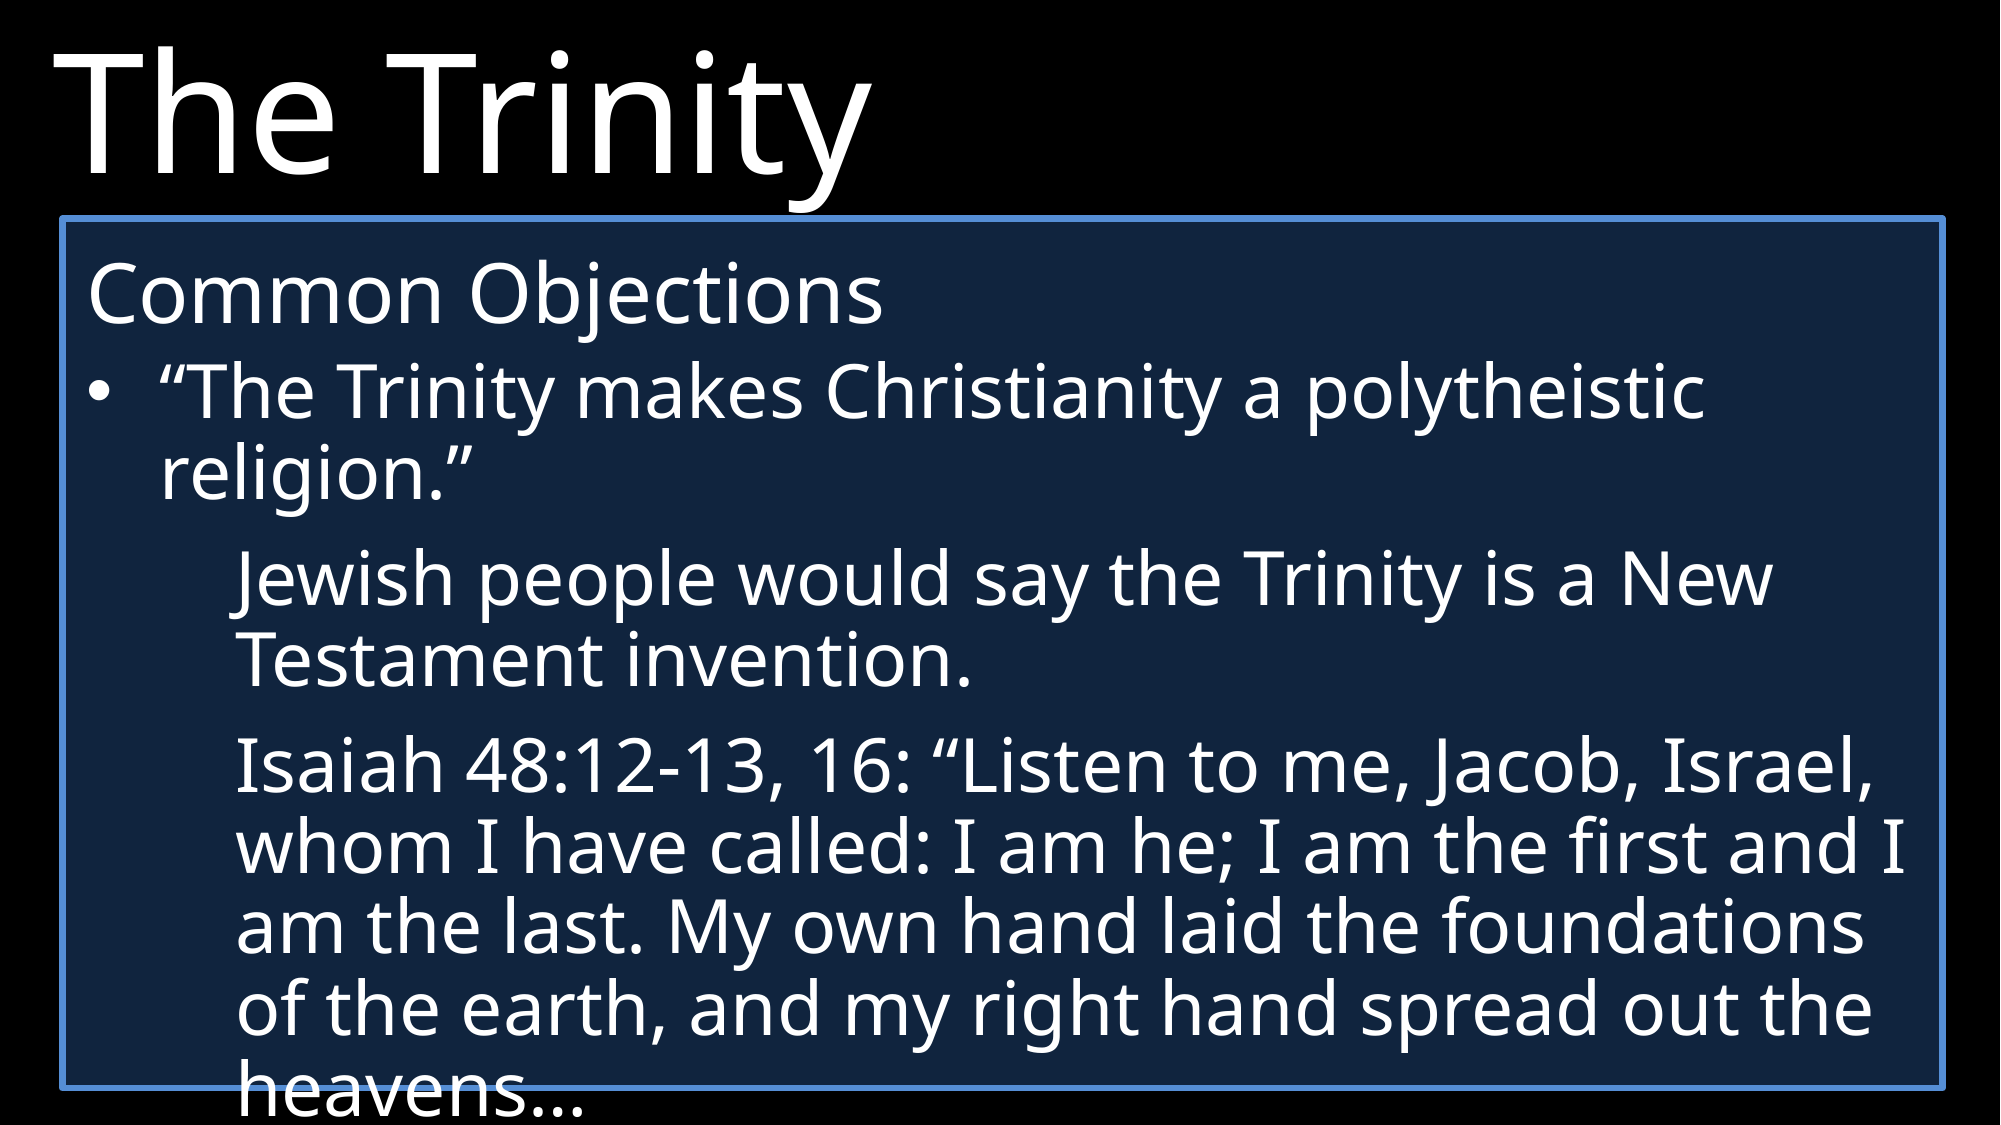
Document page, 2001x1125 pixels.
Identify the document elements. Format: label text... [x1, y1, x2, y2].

text_box ► Jesus says, God will send “another Advocate.” (v16). ► This is the primary passage in the Bible where we get our teaching of the Trinity. ► def. – There is one God who eternally exists as three distinct Persons — the Father, Son, and Holy Spirit. [49, 212, 1943, 826]
text_box Common Objections “The Trinity makes Christianity a polytheistic religion.” Jewish people would say the Trinity is a New Testament invention. Isaiah 48:12-13, 16: “Listen to me, Jacob, Israel, whom I have called: I am he; I am the first and I am the last. My own hand laid the foundations of the earth, and my right hand spread out the heavens… [69, 243, 1934, 1125]
text_box [62, 218, 1943, 1089]
text_box The Trinity [37, 0, 1979, 215]
